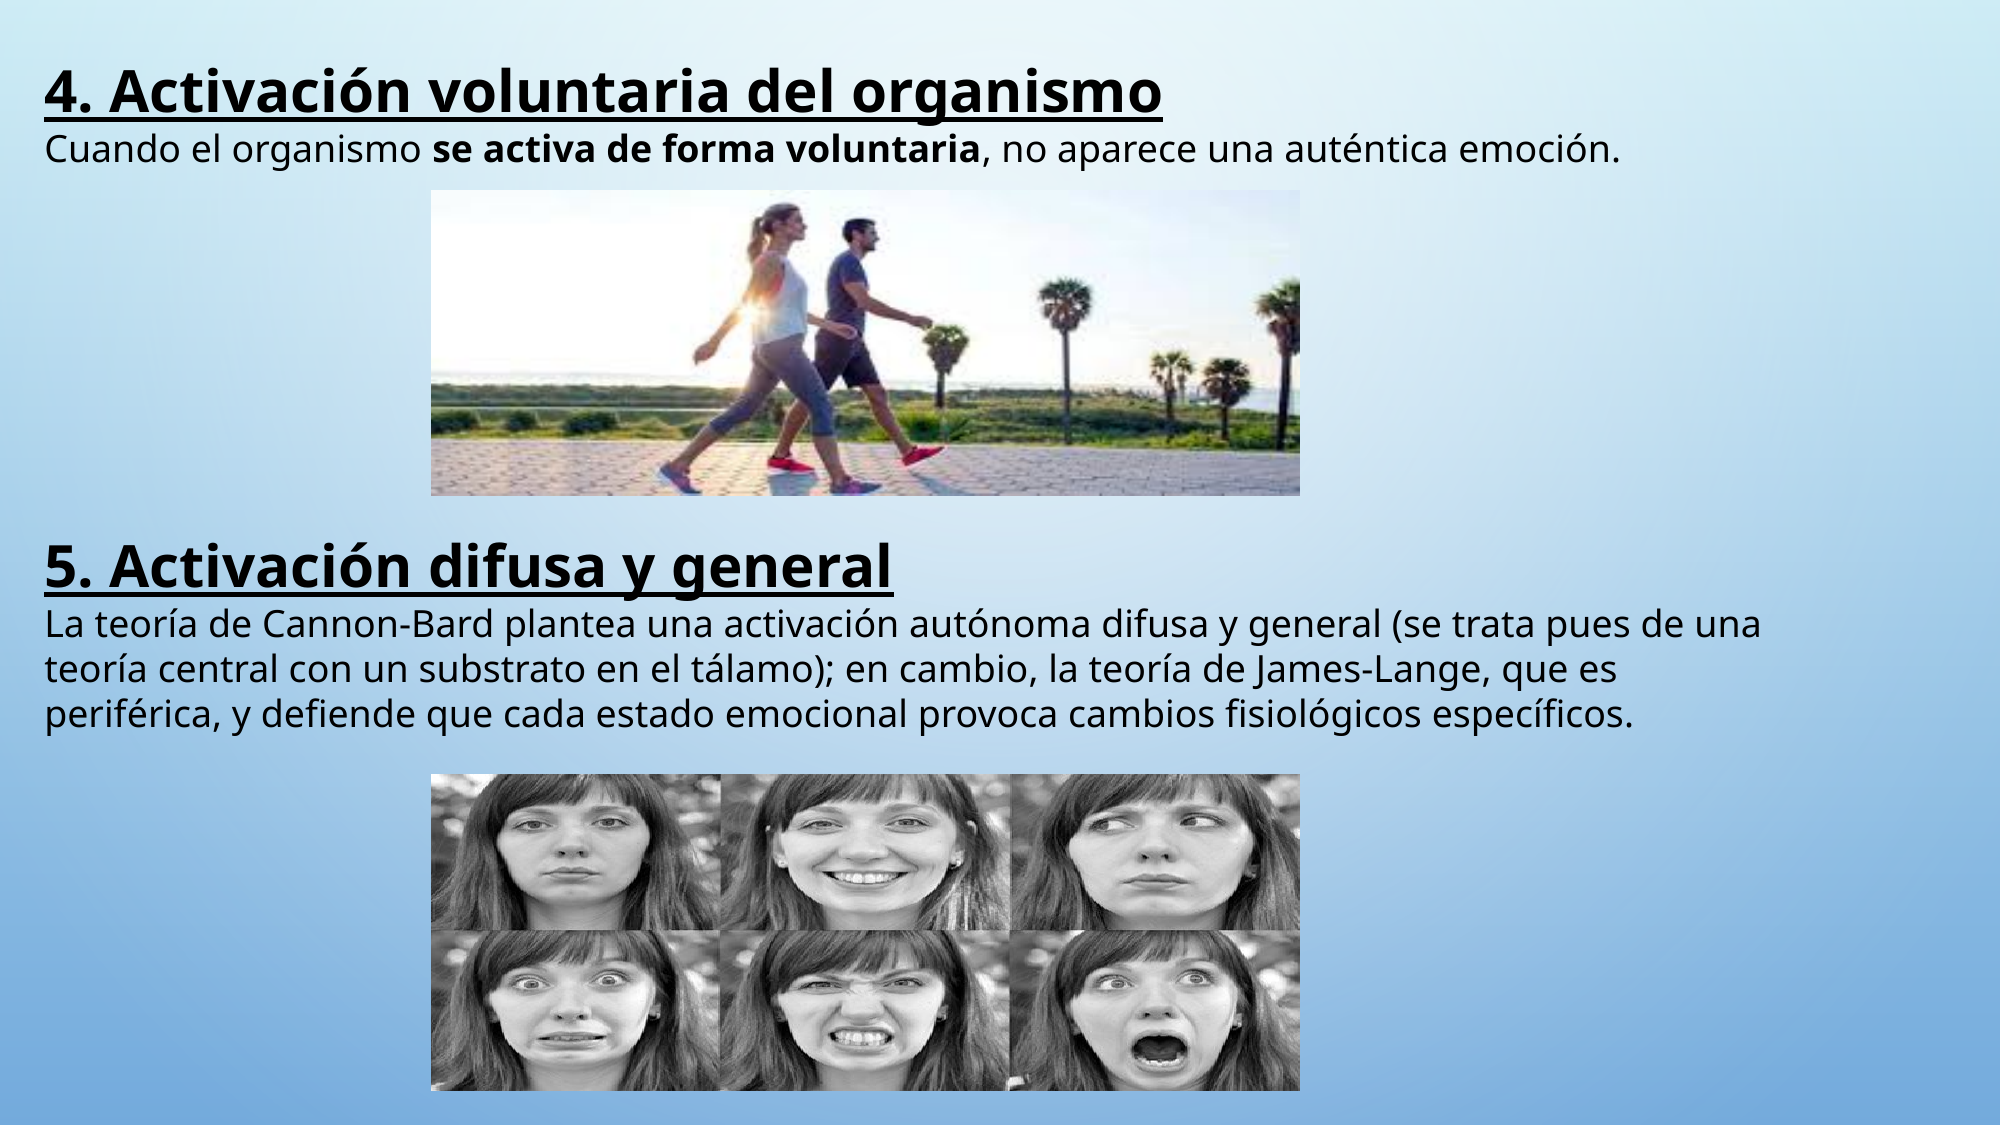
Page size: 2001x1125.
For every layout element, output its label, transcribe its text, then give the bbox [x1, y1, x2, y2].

picture [431, 773, 1301, 1092]
picture [431, 190, 1301, 496]
text_box 4. Activación voluntaria del organismo Cuando el organismo se activa de forma voluntaria, no aparece una auténtica emoción. 5. Activación difusa y general La teoría de Cannon-Bard plantea una activación autónoma difusa y general (se trata pues de una teoría central con un substrato en el tálamo); en cambio, la teoría de James-Lange, que es periférica, y defiende que cada estado emocional provoca cambios fisiológicos específicos. [29, 47, 1785, 742]
